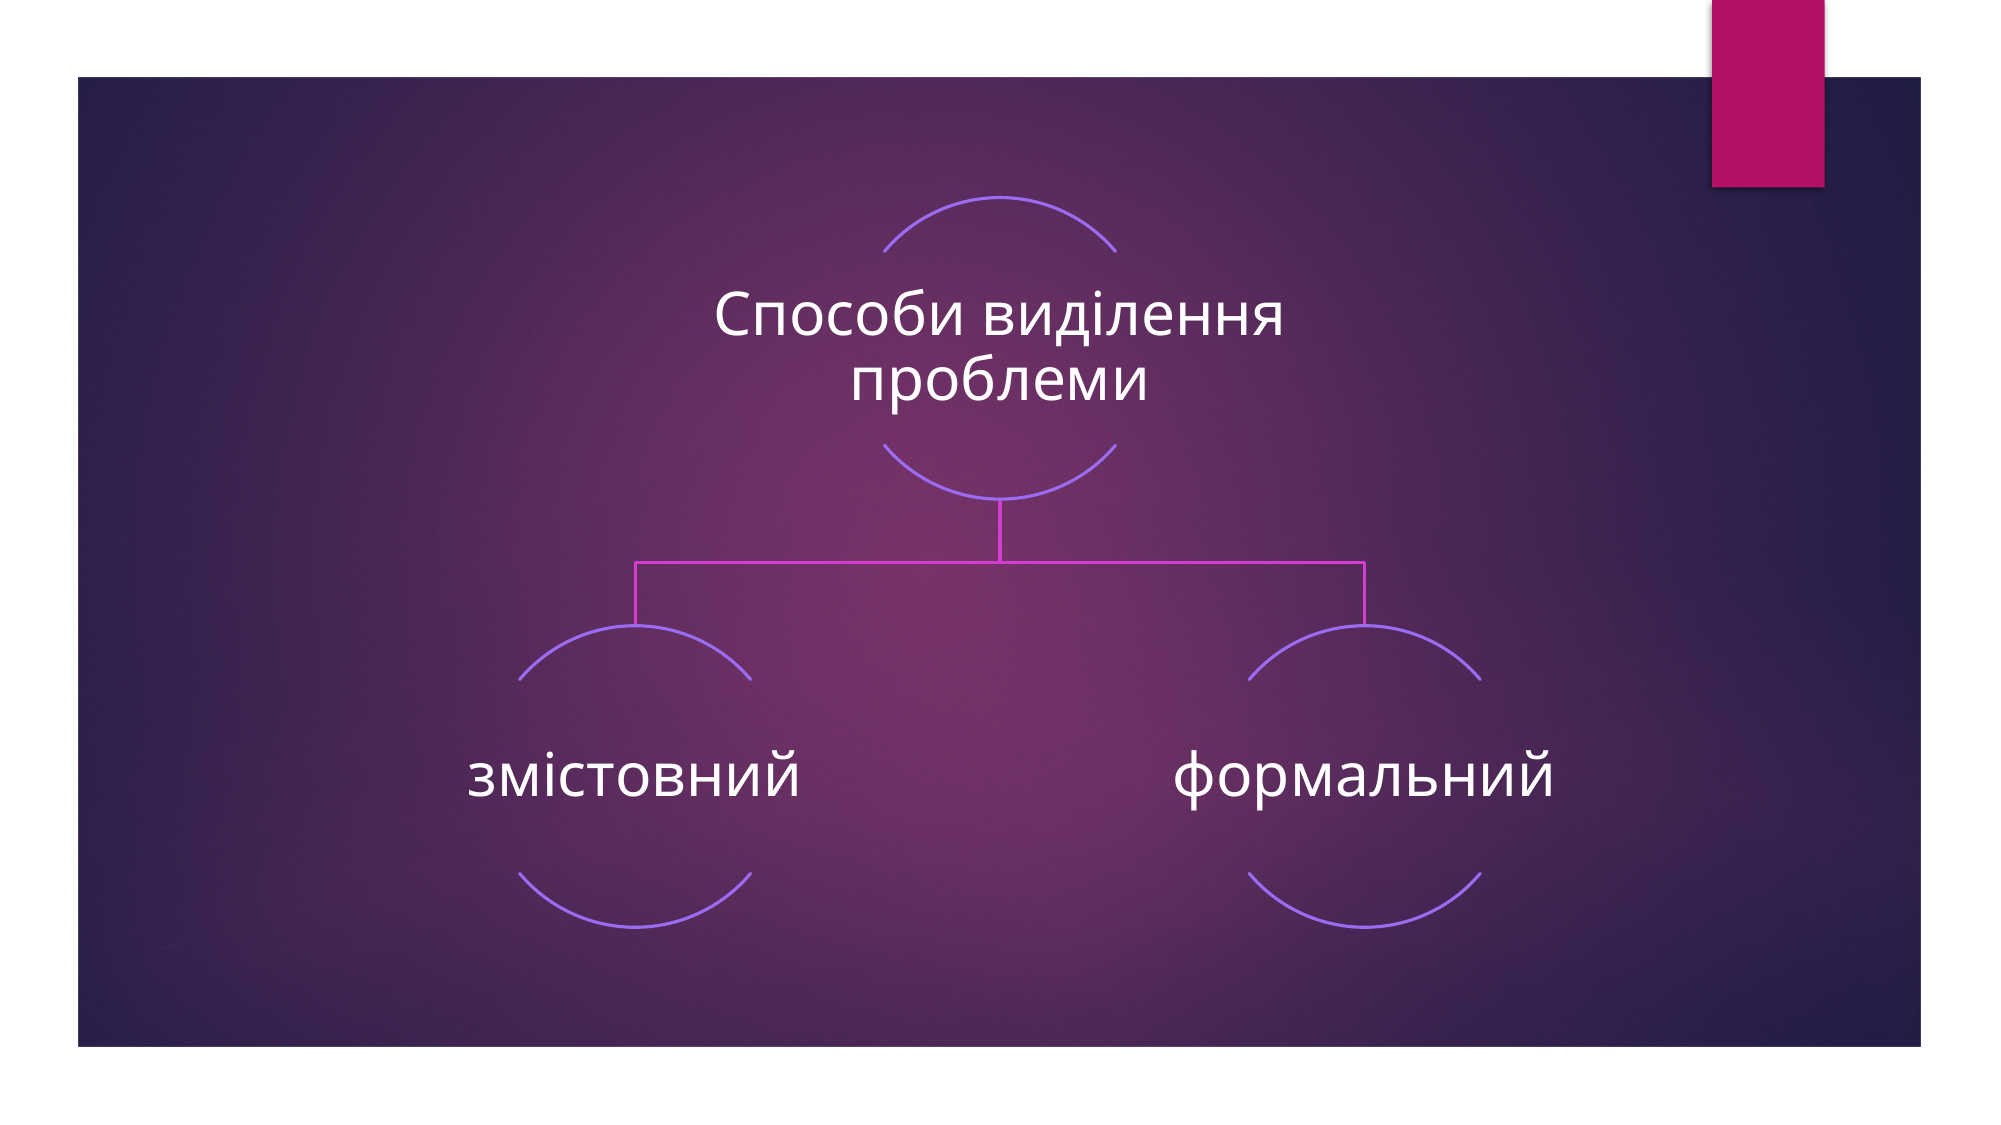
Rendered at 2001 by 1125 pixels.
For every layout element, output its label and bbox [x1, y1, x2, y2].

text_box [332, 117, 1667, 1008]
